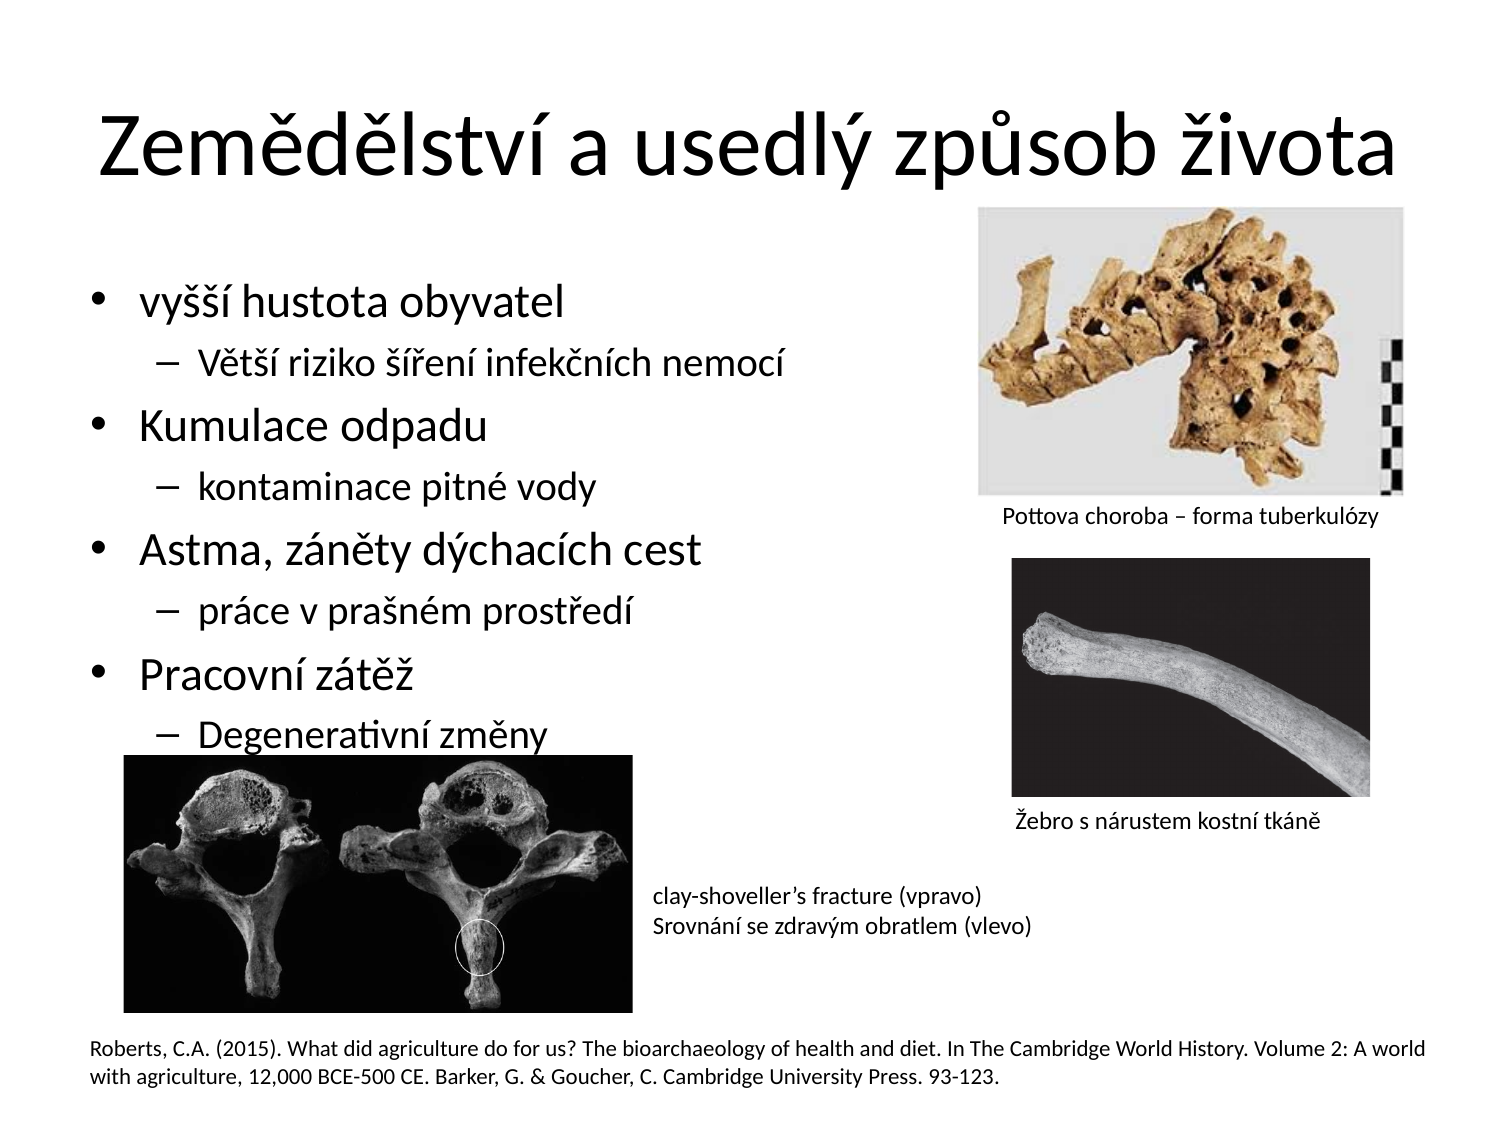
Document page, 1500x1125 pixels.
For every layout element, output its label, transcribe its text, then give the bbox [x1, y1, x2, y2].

text_box clay-shoveller’s fracture (vpravo) Srovnání se zdravým obratlem (vlevo) [638, 872, 1072, 947]
picture [1011, 558, 1371, 798]
text_box Žebro s nárustem kostní tkáně [1000, 796, 1338, 842]
title Zemědělství a usedlý způsob života [75, 45, 1425, 233]
list vyšší hustota obyvatel Větší riziko šíření infekčních nemocí Kumulace odpadu kontaminace pitné vody Astma, záněty dýchacích cest práce v prašném prostředí Pracovní zátěž Degenerativní změny [75, 262, 1058, 767]
picture [977, 206, 1405, 497]
text_box Roberts, C.A. (2015). What did agriculture do for us? The bioarchaeology of health and diet. In The Cambridge World History. Volume 2: A world with agriculture, 12,000 BCE-500 CE. Barker, G. & Goucher, C. Cambridge University Press. 93-123. [75, 1026, 1459, 1097]
text_box Pottova choroba – forma tuberkulózy [987, 491, 1415, 537]
picture [123, 755, 633, 1013]
